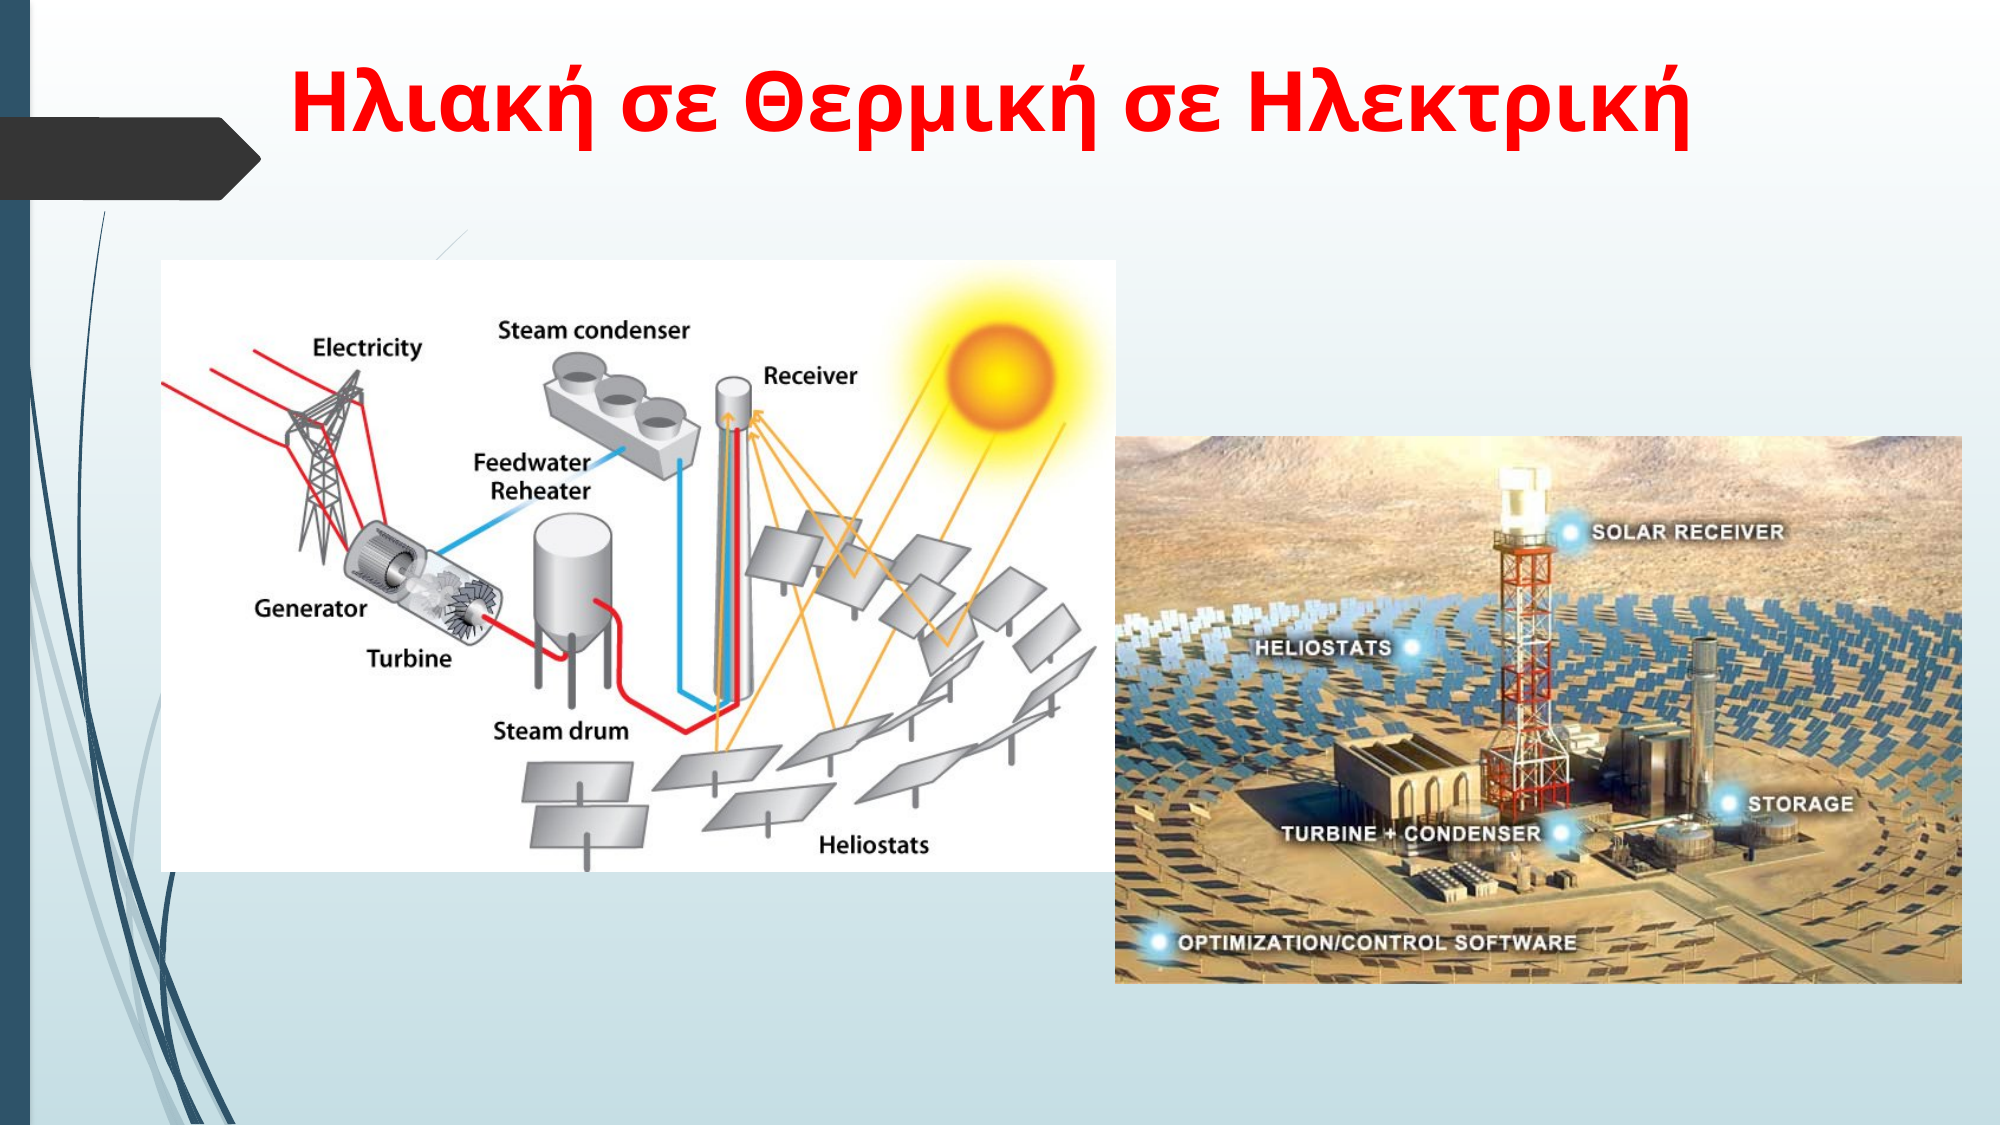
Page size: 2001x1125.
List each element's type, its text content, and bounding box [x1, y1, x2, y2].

picture [161, 260, 1962, 984]
text_box Ηλιακή σε Θερμική σε Ηλεκτρική [274, 41, 1710, 156]
